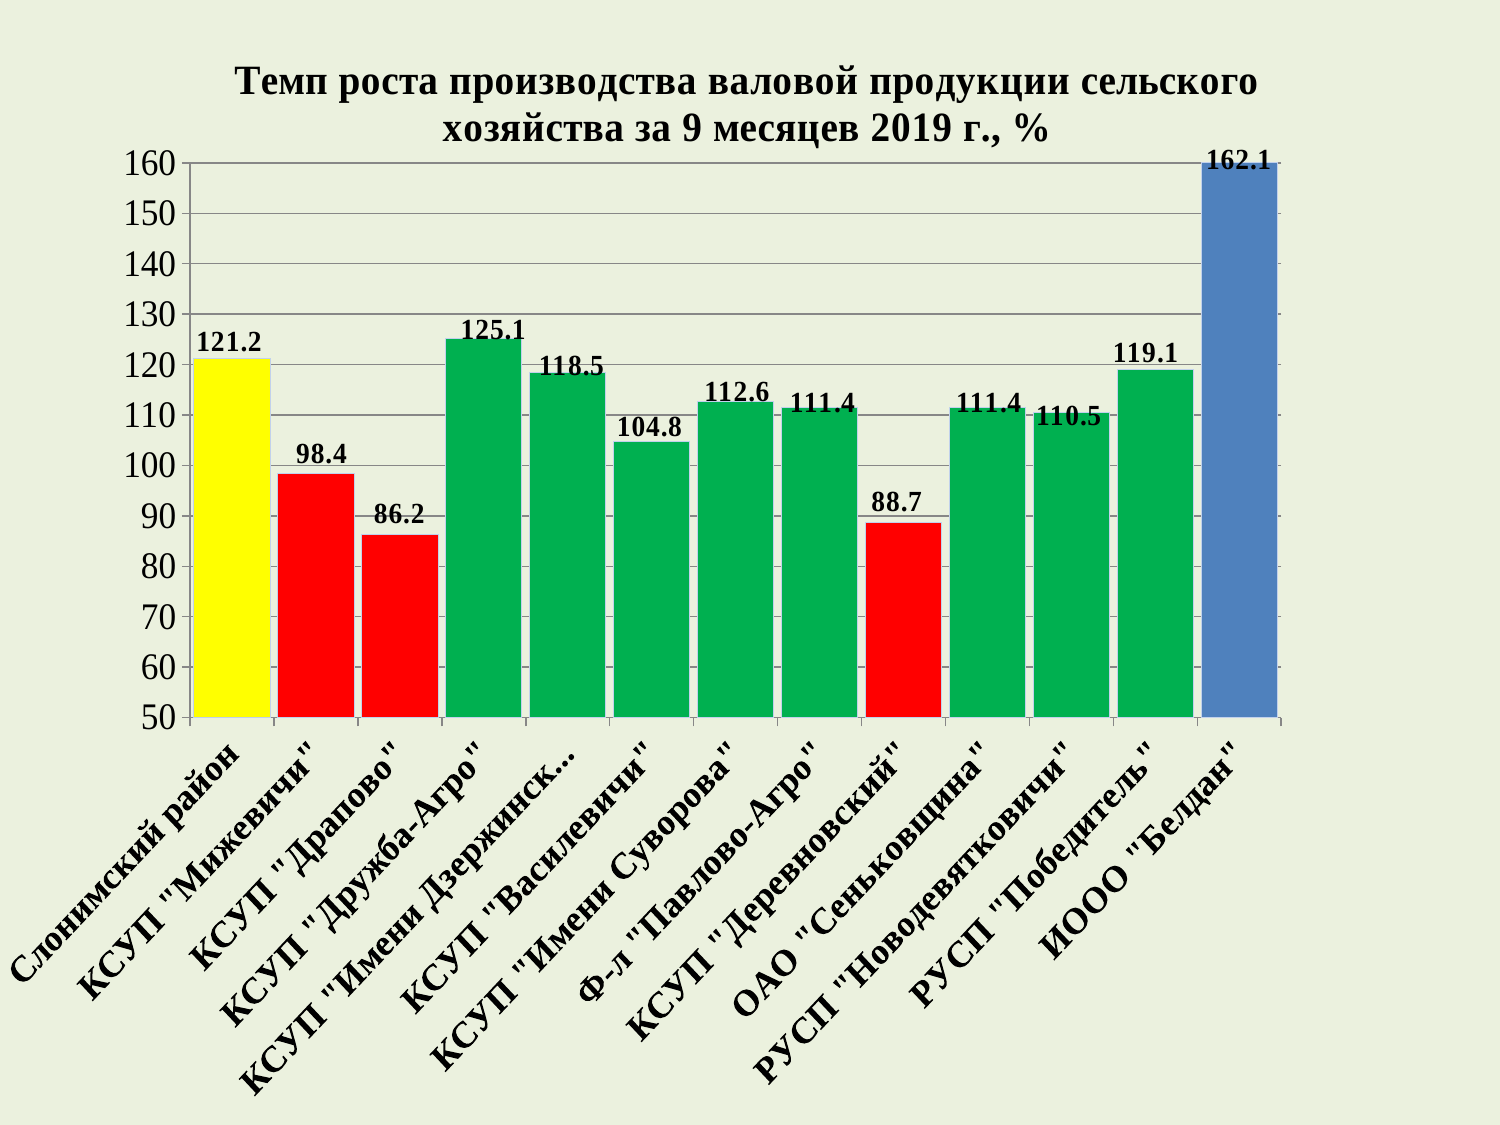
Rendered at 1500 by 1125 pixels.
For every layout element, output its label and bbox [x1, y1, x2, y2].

chart [0, 42, 1500, 1118]
